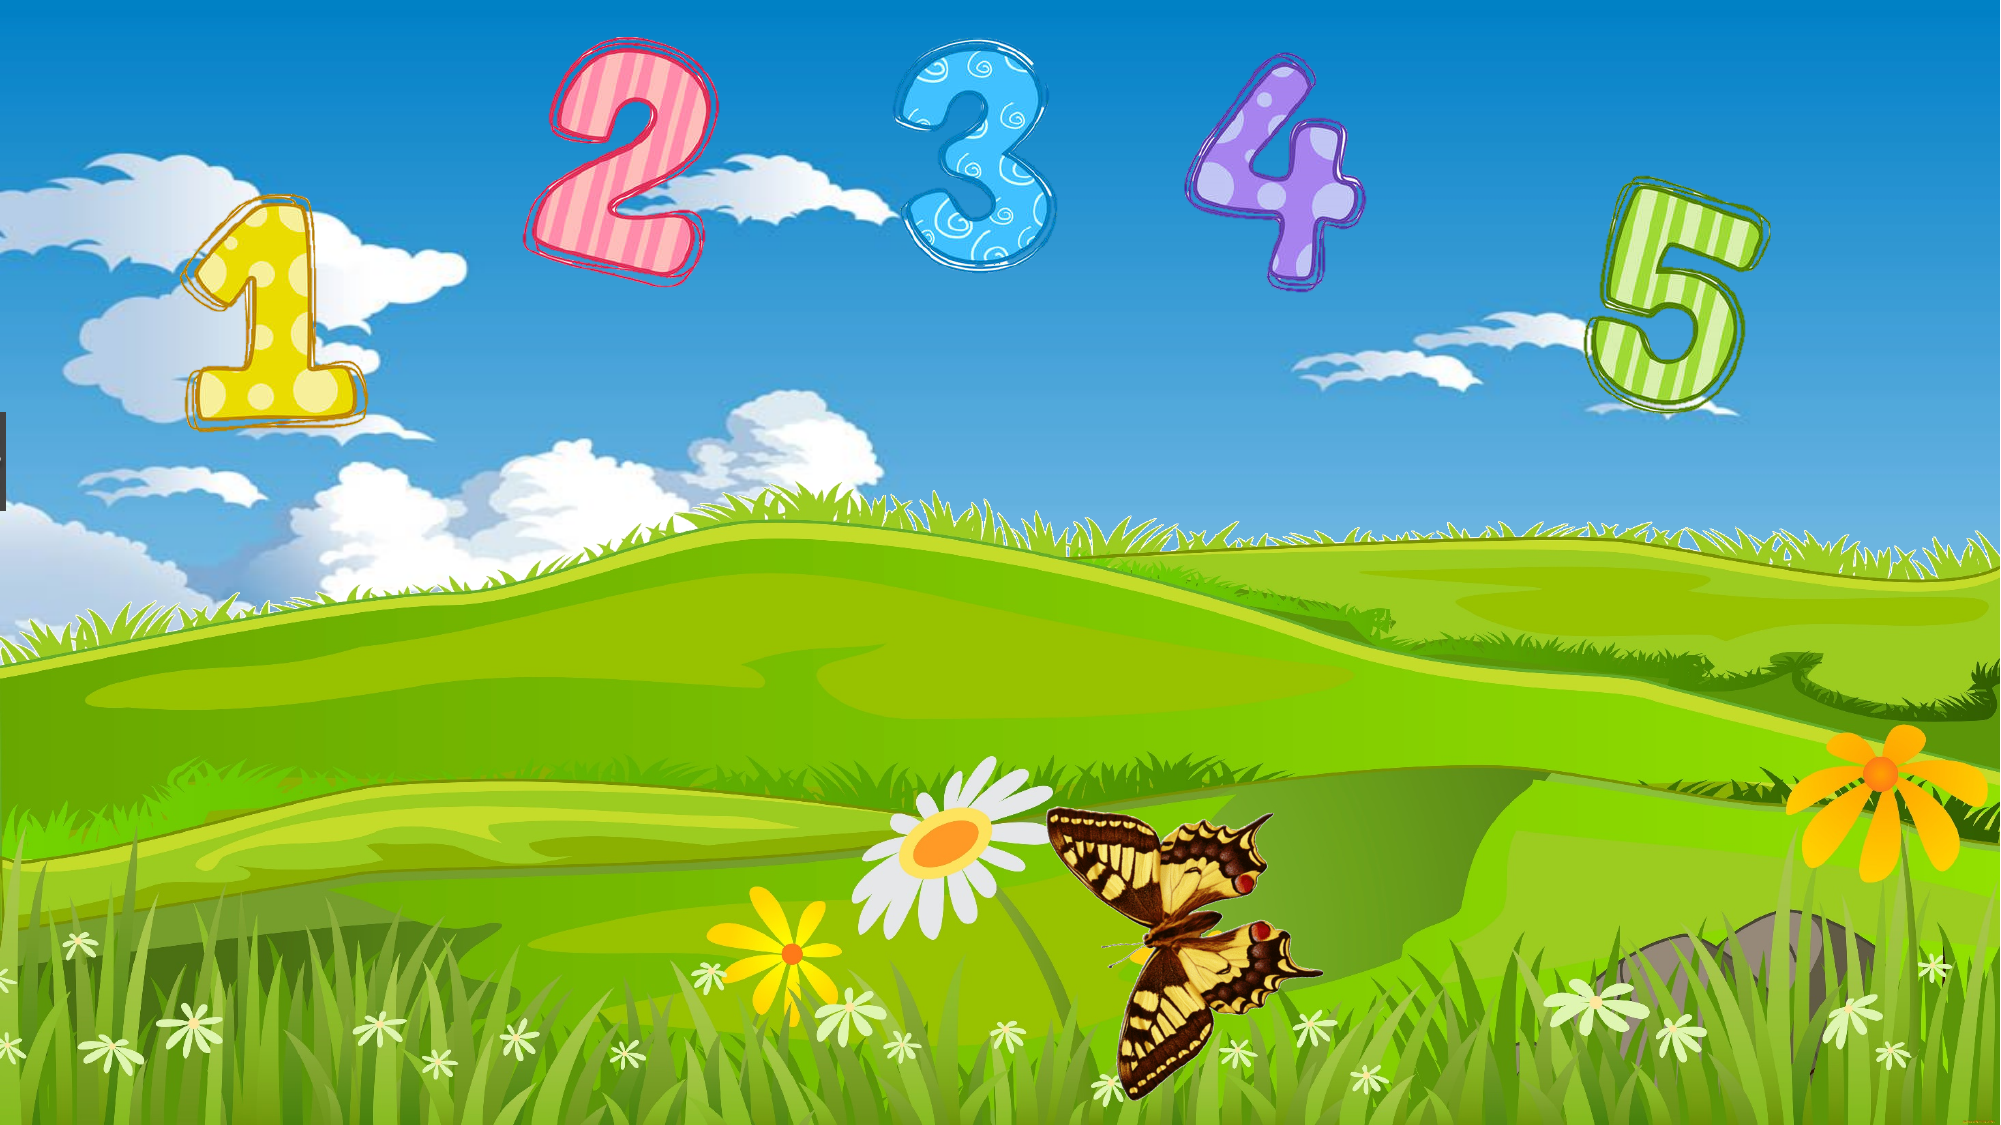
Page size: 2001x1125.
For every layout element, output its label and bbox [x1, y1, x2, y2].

text_box [0, 411, 7, 512]
picture [0, 11, 2000, 1125]
